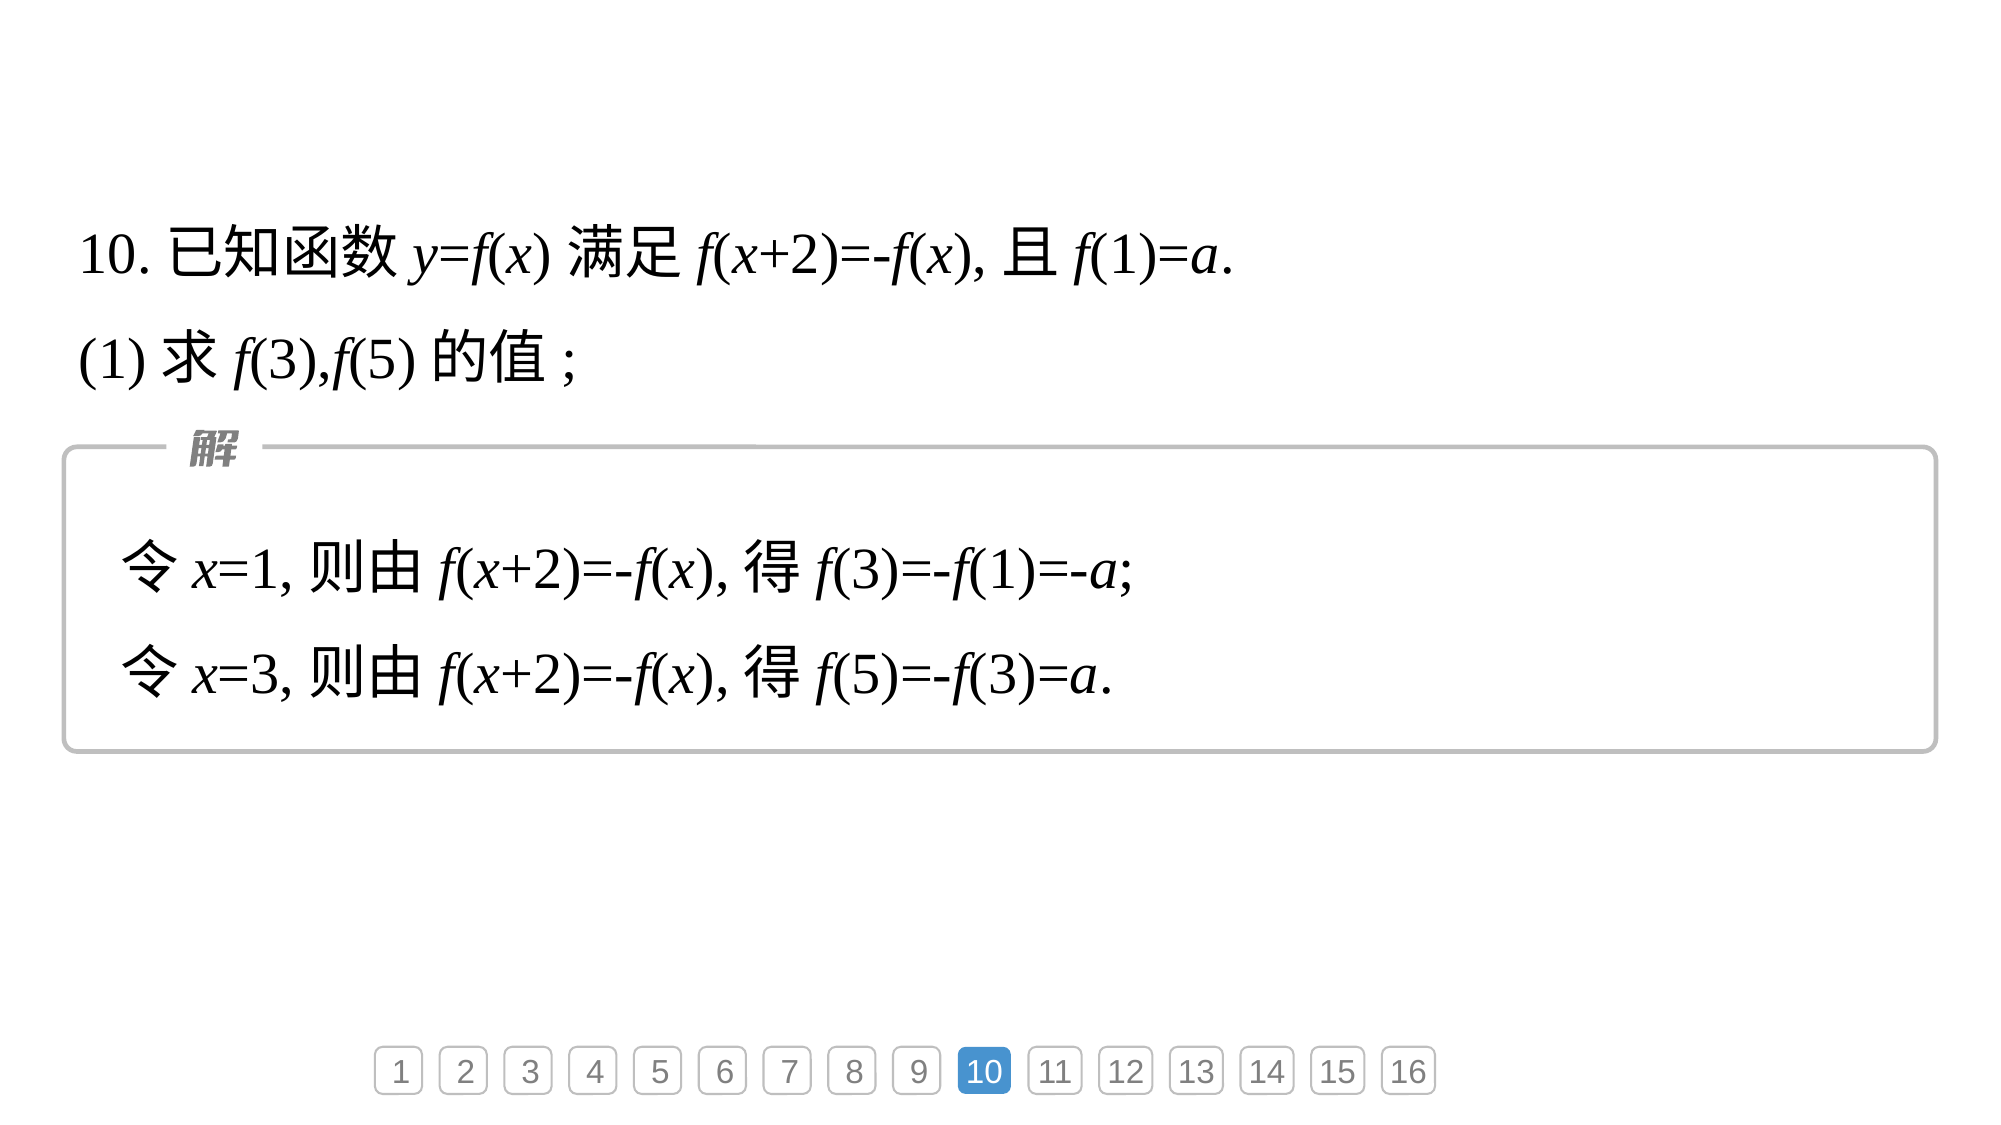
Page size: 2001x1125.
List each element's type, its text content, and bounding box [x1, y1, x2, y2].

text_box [63, 428, 1936, 752]
text_box 2 [438, 1045, 488, 1096]
text_box 3 [503, 1045, 553, 1096]
text_box 8 [827, 1045, 877, 1096]
text_box 7 [762, 1045, 812, 1096]
text_box 15 [1310, 1045, 1366, 1096]
text_box 1 [373, 1045, 424, 1096]
text_box 13 [1168, 1045, 1225, 1096]
text_box 11 [1027, 1045, 1083, 1096]
text_box 14 [1239, 1045, 1295, 1096]
text_box 10 [956, 1045, 1012, 1096]
text_box 4 [568, 1045, 618, 1096]
text_box 10.已知函数y=f(x)满足f(x+2)=-f(x),且f(1)=a. (1)求f(3),f(5)的值; [63, 172, 1936, 398]
text_box 9 [891, 1045, 942, 1096]
text_box 5 [632, 1045, 683, 1096]
text_box 12 [1098, 1045, 1154, 1096]
text_box 16 [1380, 1045, 1437, 1096]
text_box 6 [697, 1045, 748, 1096]
